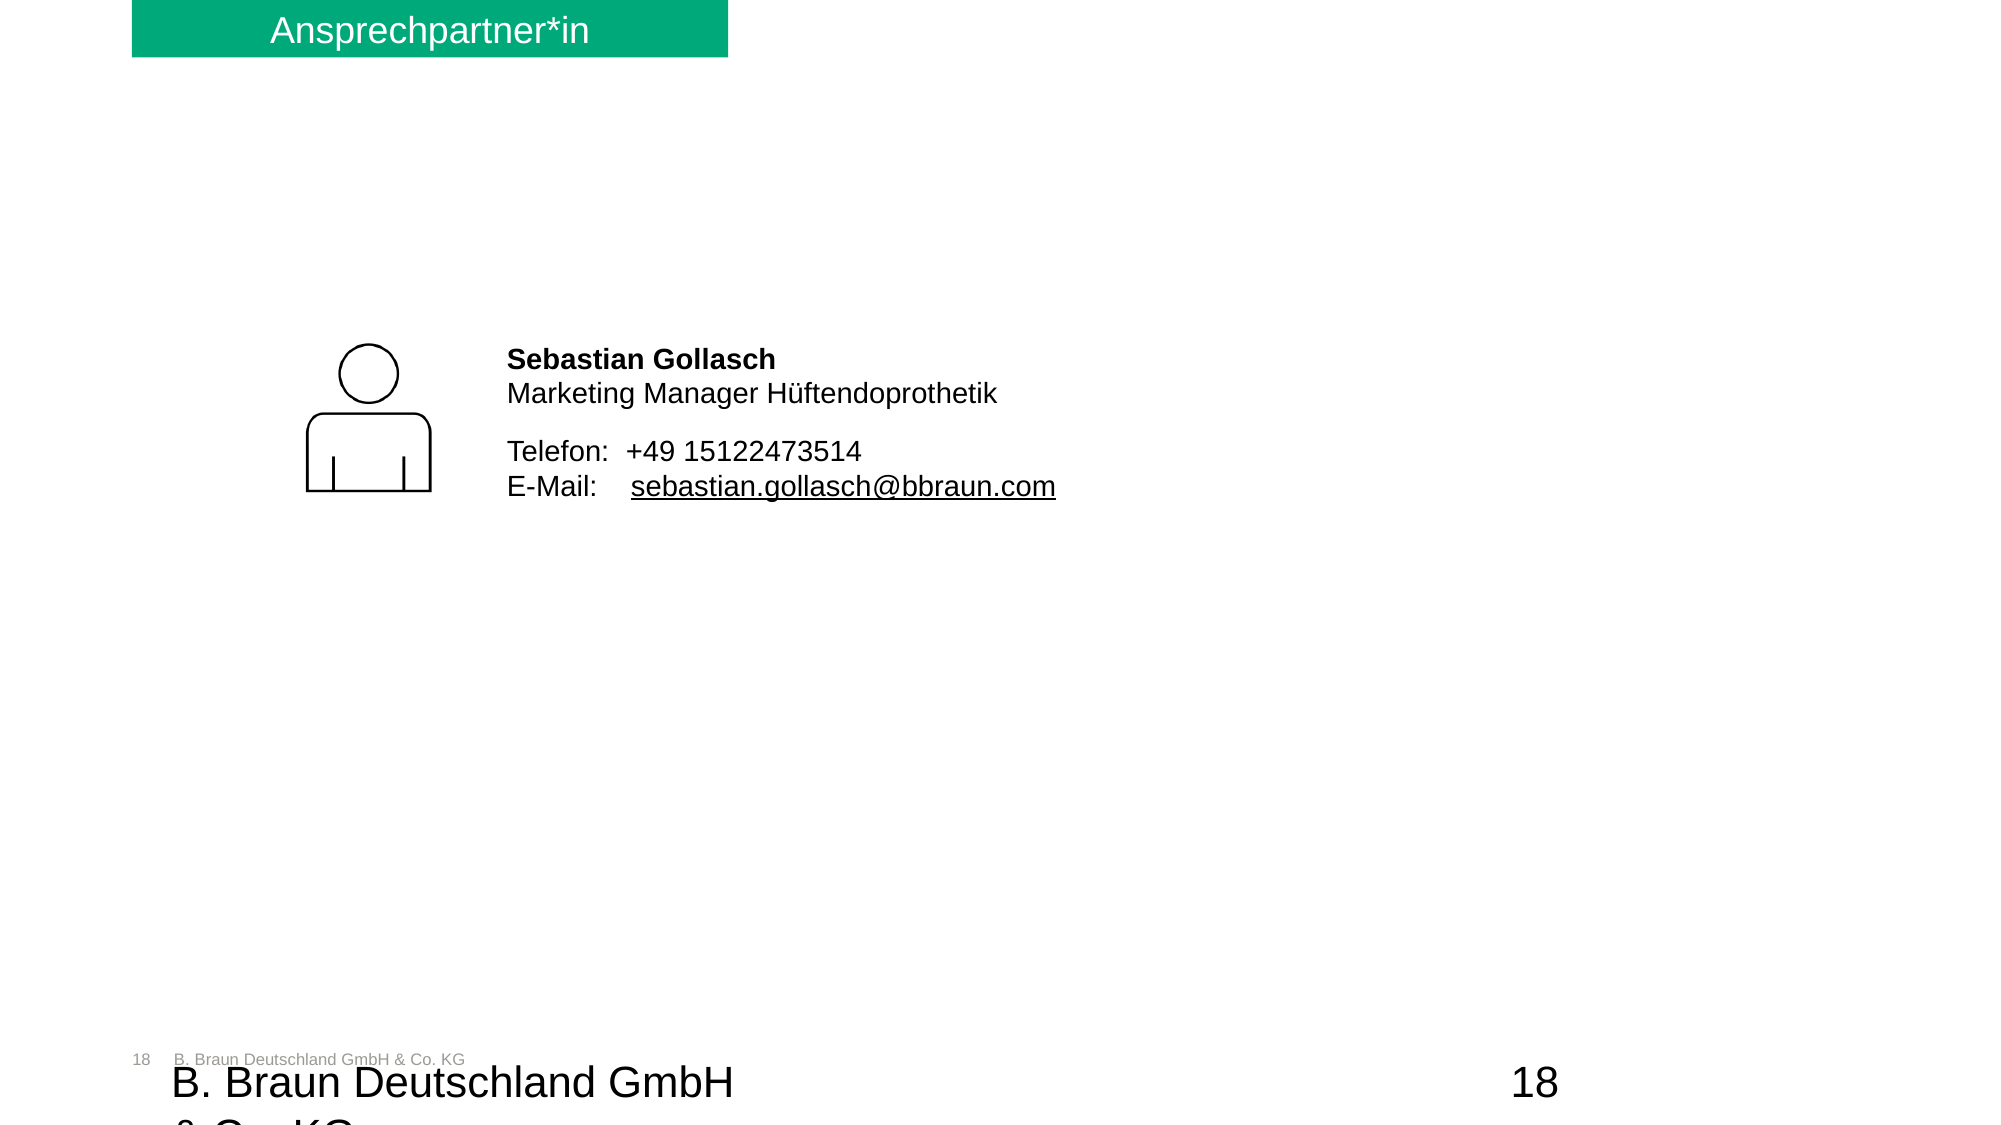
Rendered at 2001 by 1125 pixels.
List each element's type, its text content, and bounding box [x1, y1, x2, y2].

picture [218, 266, 519, 568]
slide_number 18 [1495, 1046, 1963, 1100]
text_box Sebastian Gollasch Marketing Manager Hüftendoprothetik Telefon: +49 15122473514 E-Mail: sebastian.gollasch@bbraun.com [492, 332, 1787, 580]
text_box Ansprechpartner*in [130, 0, 730, 59]
footer B. Braun Deutschland GmbH & Co. KG [156, 1046, 770, 1100]
